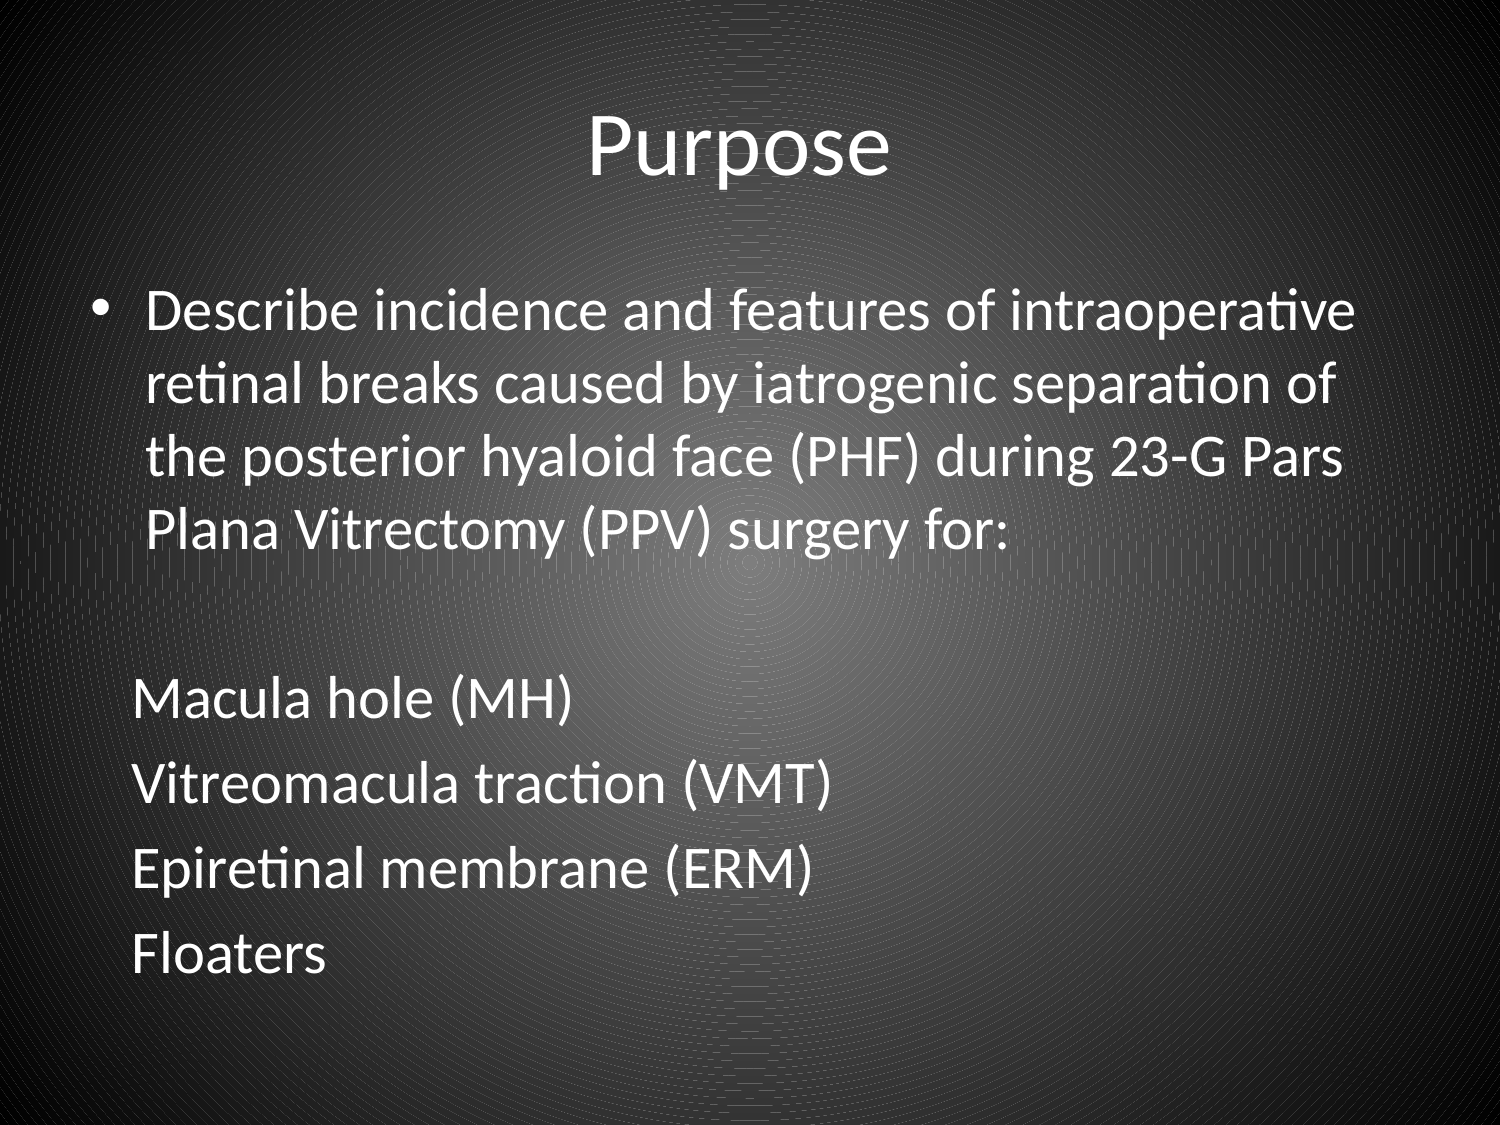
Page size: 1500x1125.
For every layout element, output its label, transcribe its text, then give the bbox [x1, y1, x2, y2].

title Purpose [75, 45, 1425, 233]
list Describe incidence and features of intraoperative retinal breaks caused by iatrogenic separation of the posterior hyaloid face (PHF) during 23-G Pars Plana Vitrectomy (PPV) surgery for: Macula hole (MH) Vitreomacula traction (VMT) Epiretinal membrane (ERM) Floaters [75, 262, 1425, 1005]
